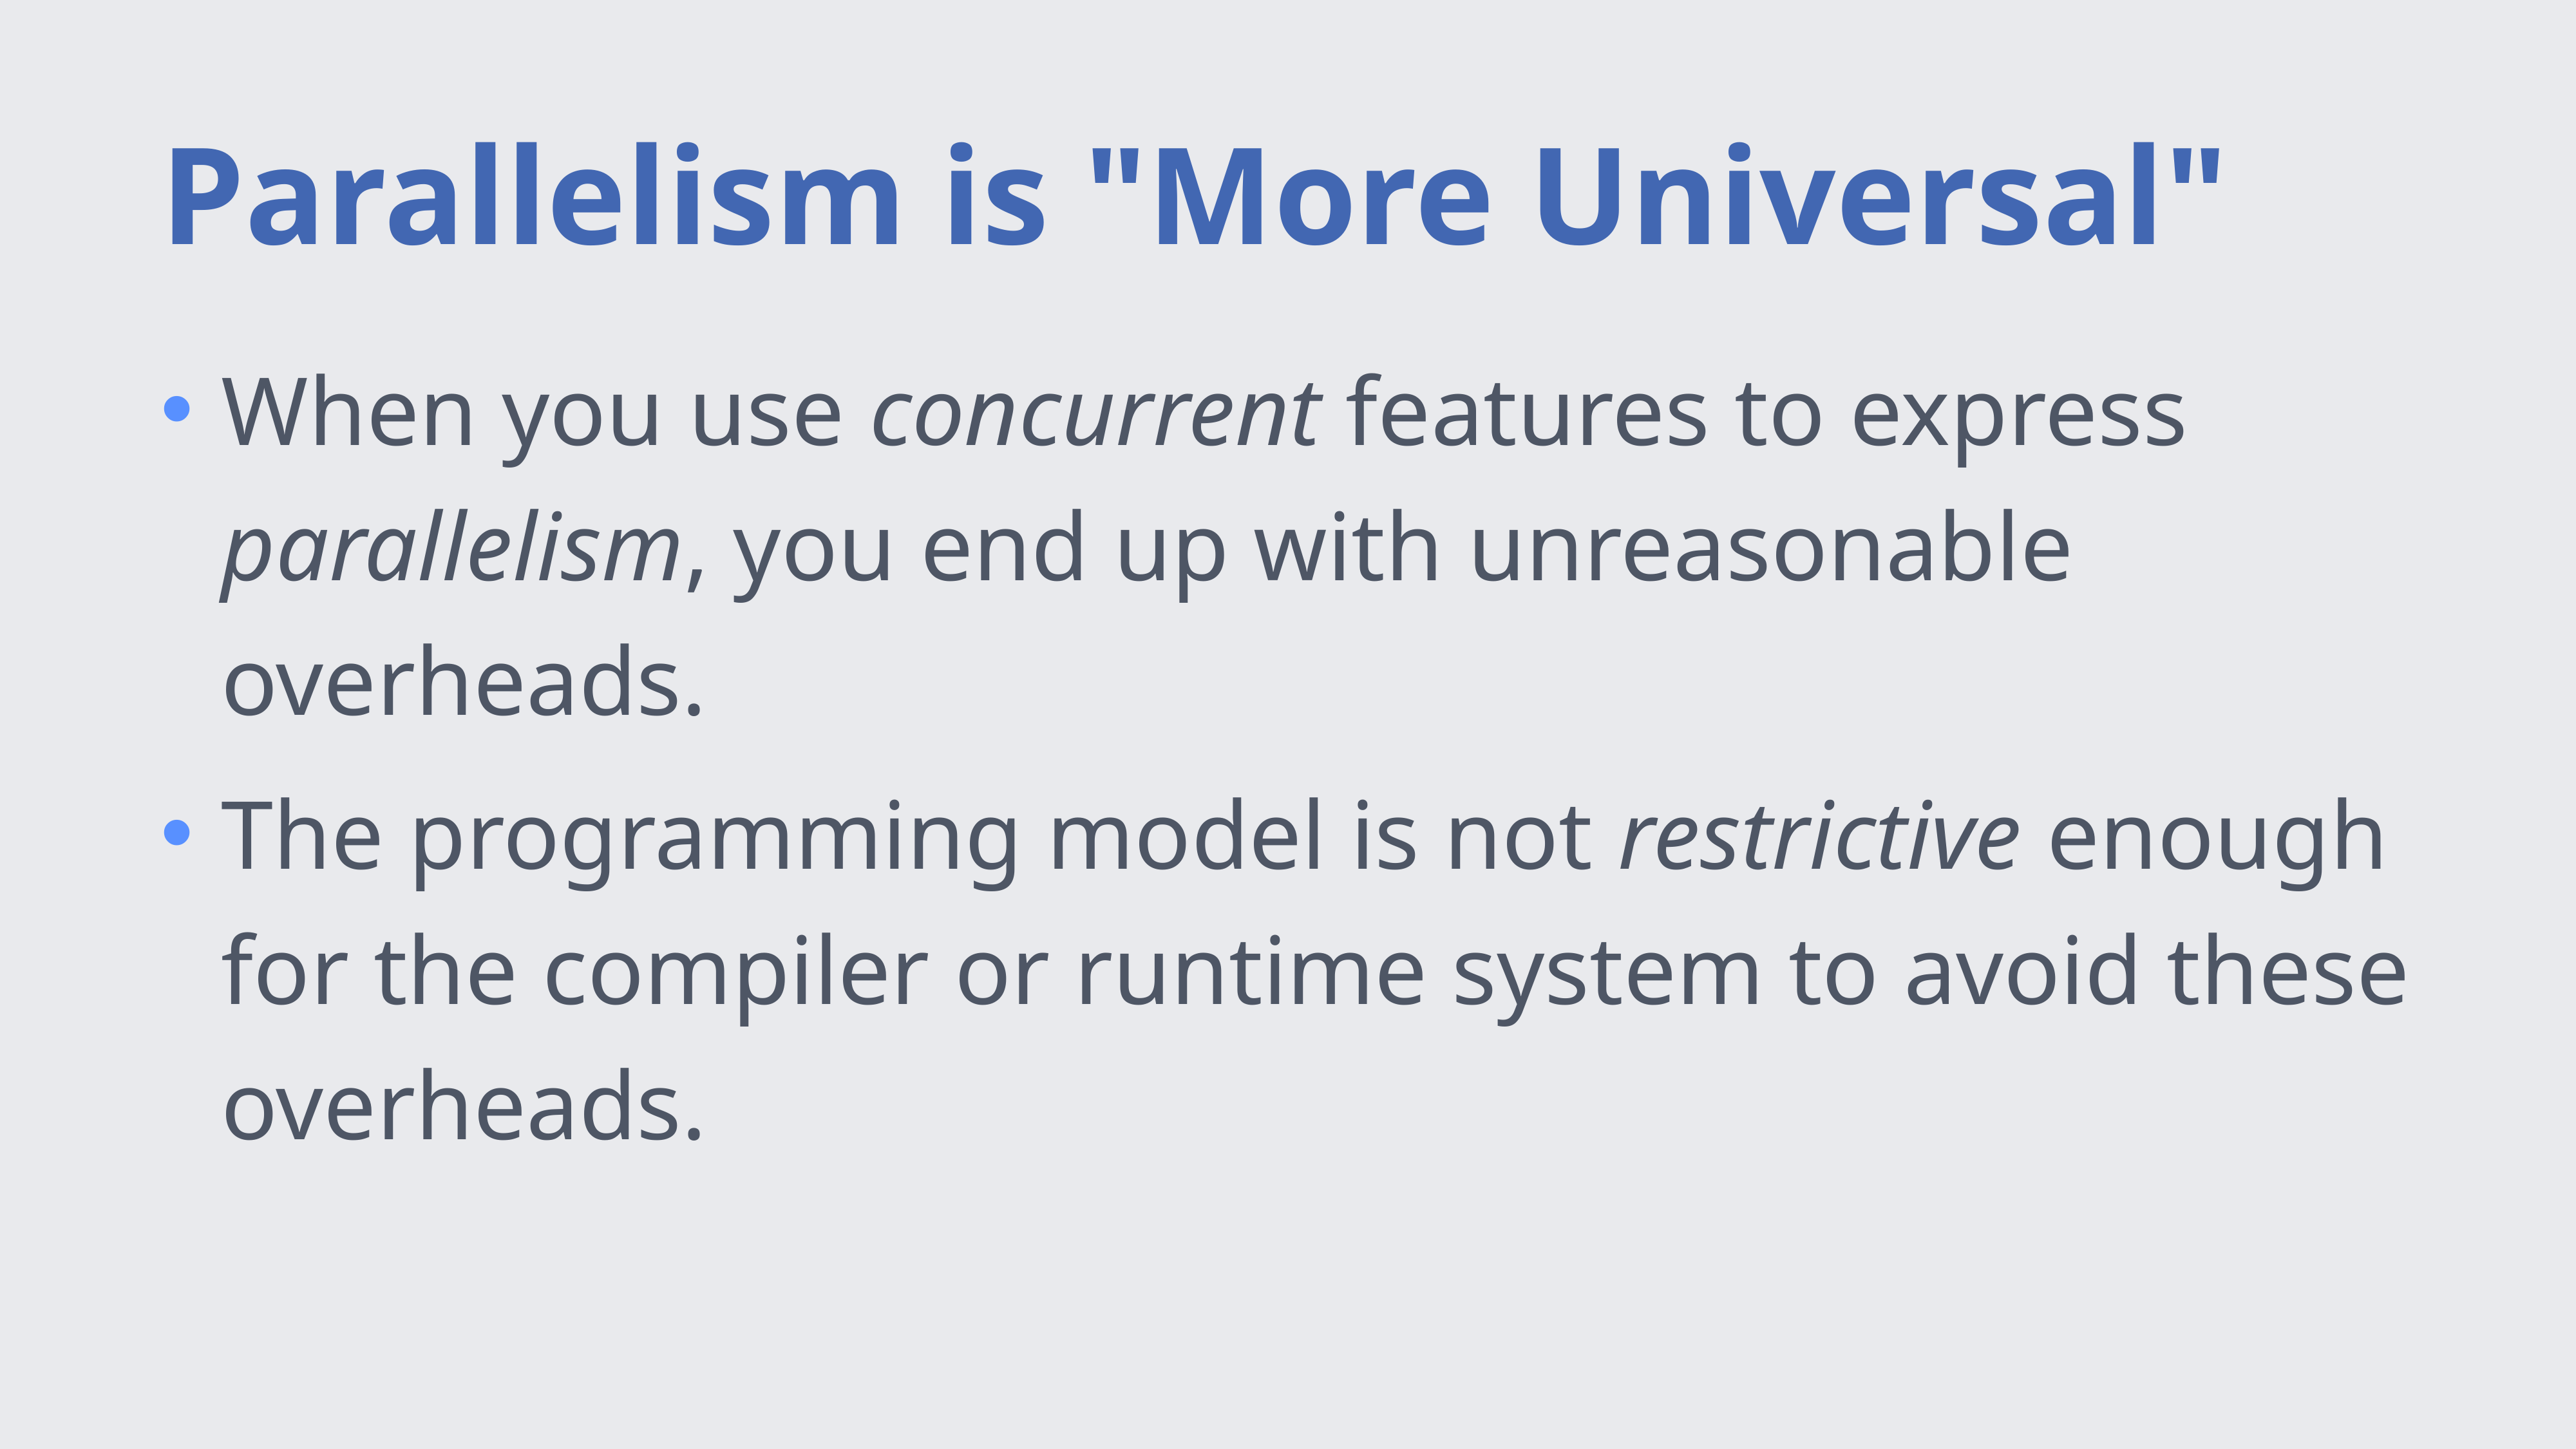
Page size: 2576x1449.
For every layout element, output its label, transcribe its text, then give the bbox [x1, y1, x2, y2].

title Parallelism is "More Universal" [160, 109, 2415, 305]
list When you use concurrent features to express parallelism, you end up with unreasonable overheads. The programming model is not restrictive enough for the compiler or runtime system to avoid these overheads. [160, 328, 2415, 1335]
